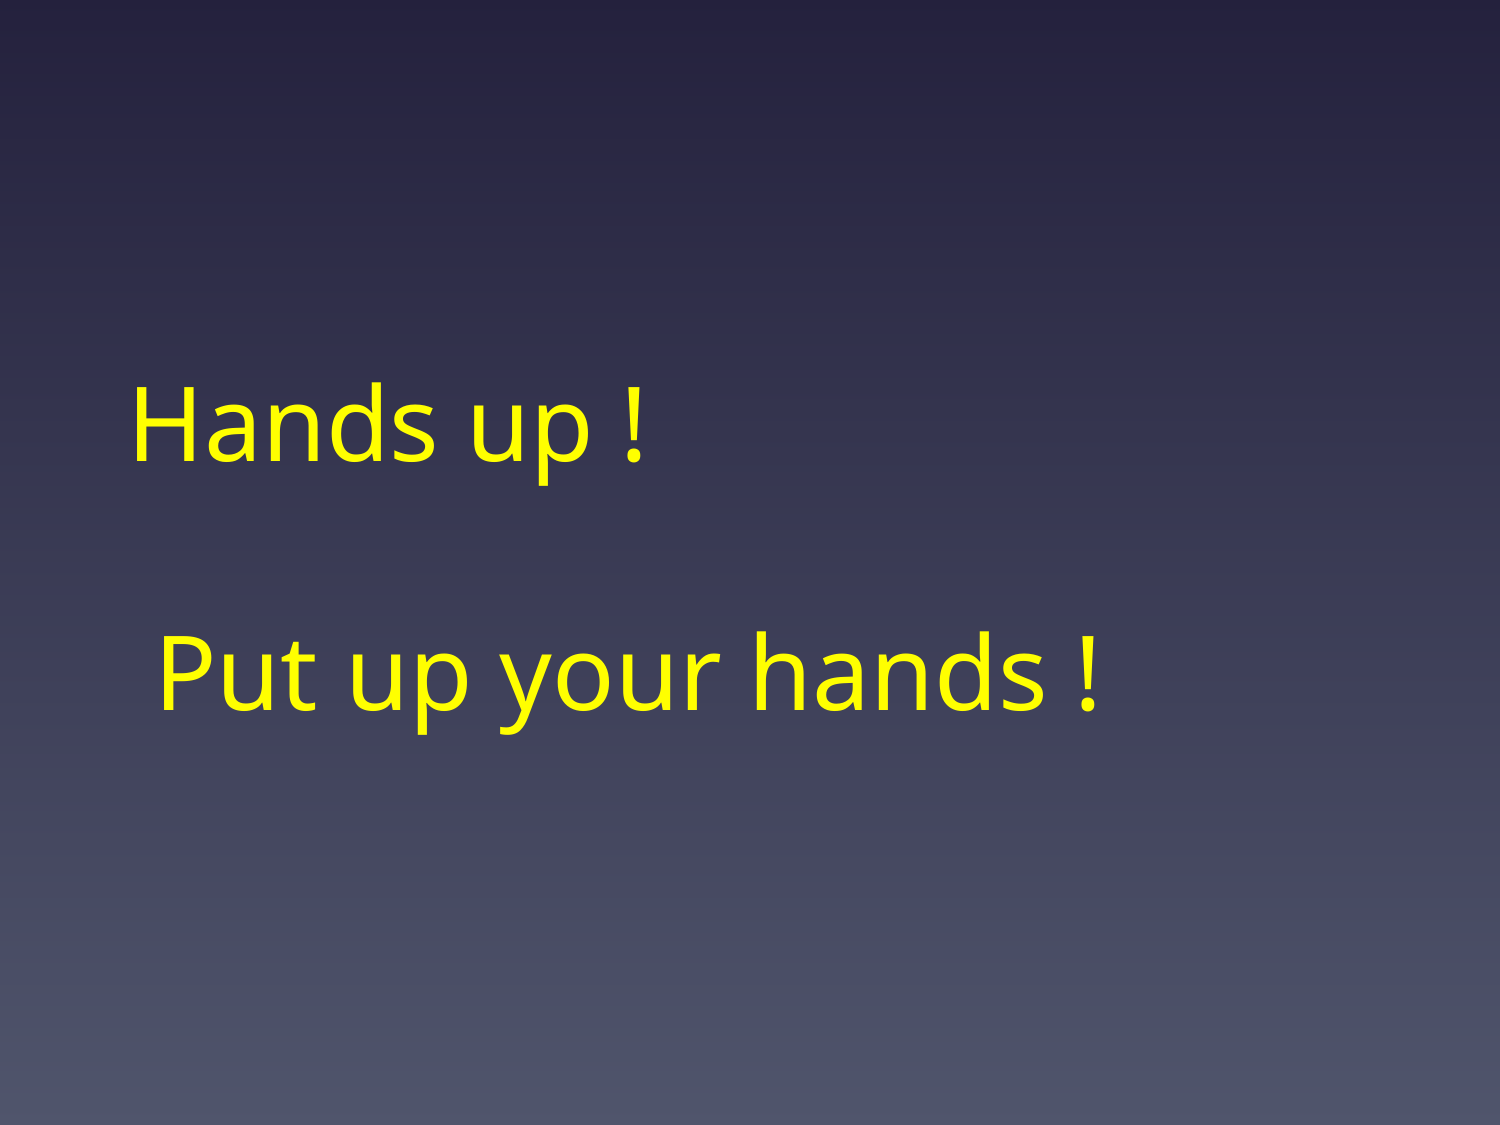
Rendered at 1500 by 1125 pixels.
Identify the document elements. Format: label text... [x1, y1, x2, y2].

title Hands up ! Put up your hands ! [112, 349, 1388, 739]
